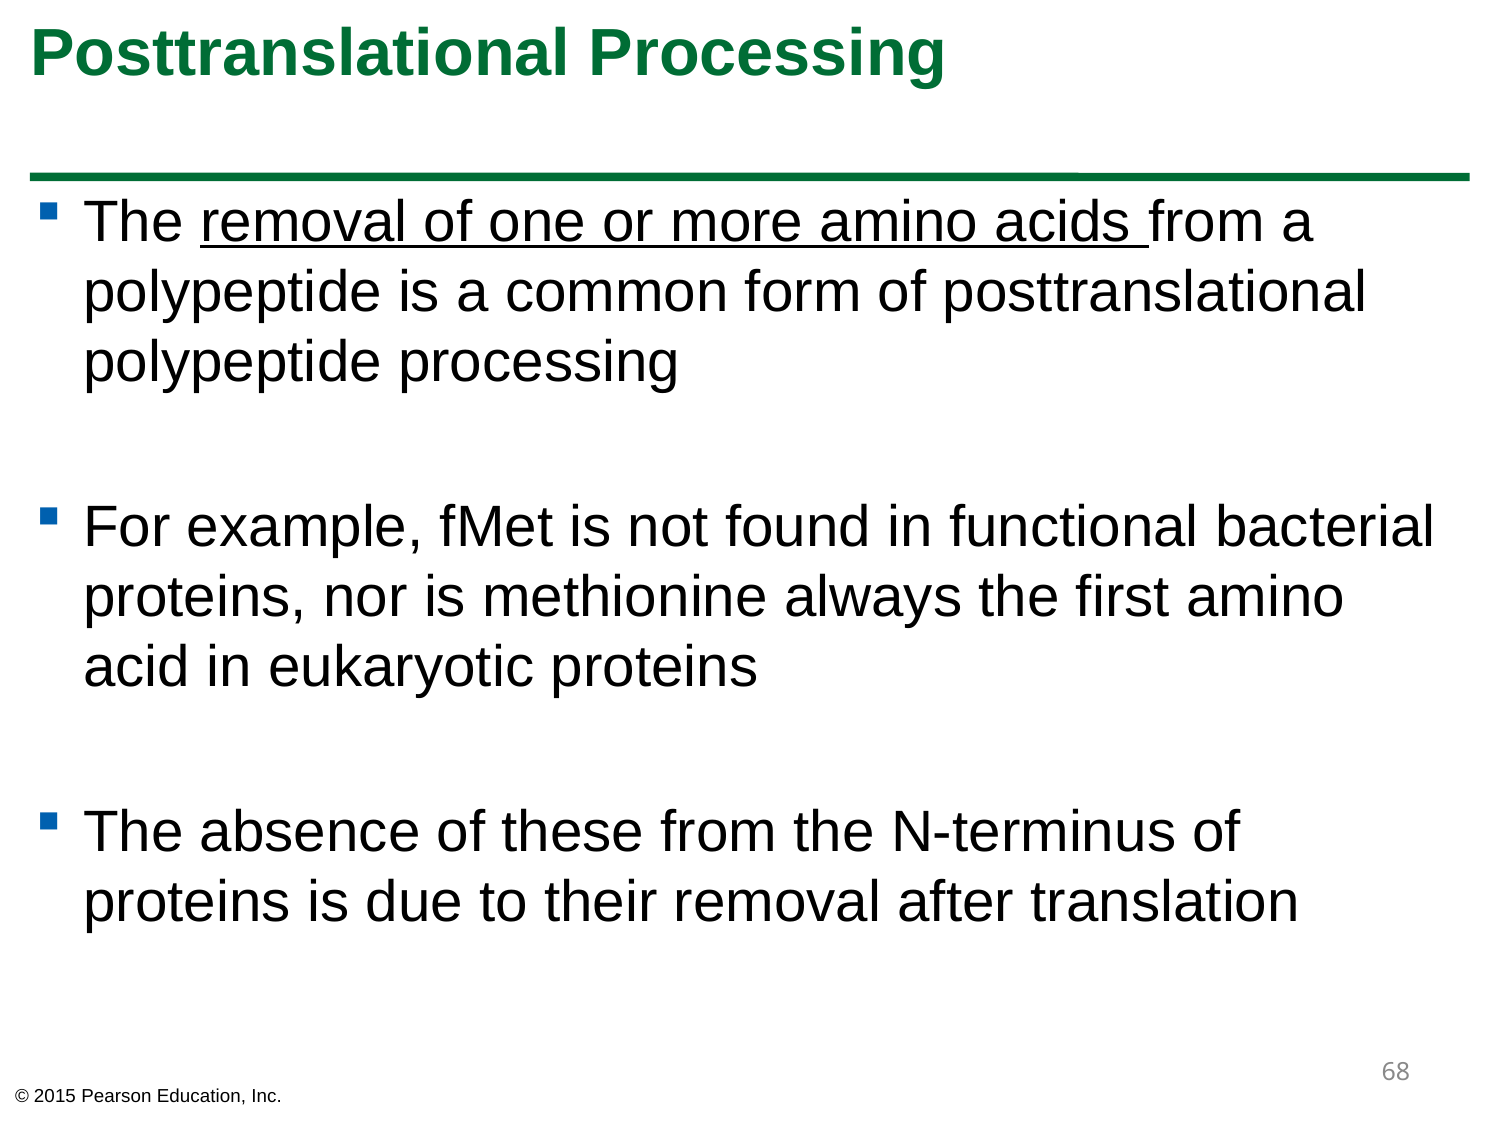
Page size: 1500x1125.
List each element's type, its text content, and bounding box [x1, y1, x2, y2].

footer © 2015 Pearson Education, Inc. [0, 1065, 507, 1125]
list The removal of one or more amino acids from a polypeptide is a common form of posttranslational polypeptide processing For example, fMet is not found in functional bacterial proteins, nor is methionine always the first amino acid in eukaryotic proteins The absence of these from the N-terminus of proteins is due to their removal after translation [31, 183, 1471, 1047]
text_box 68 [1074, 1042, 1425, 1103]
title Posttranslational Processing [29, 17, 1470, 153]
